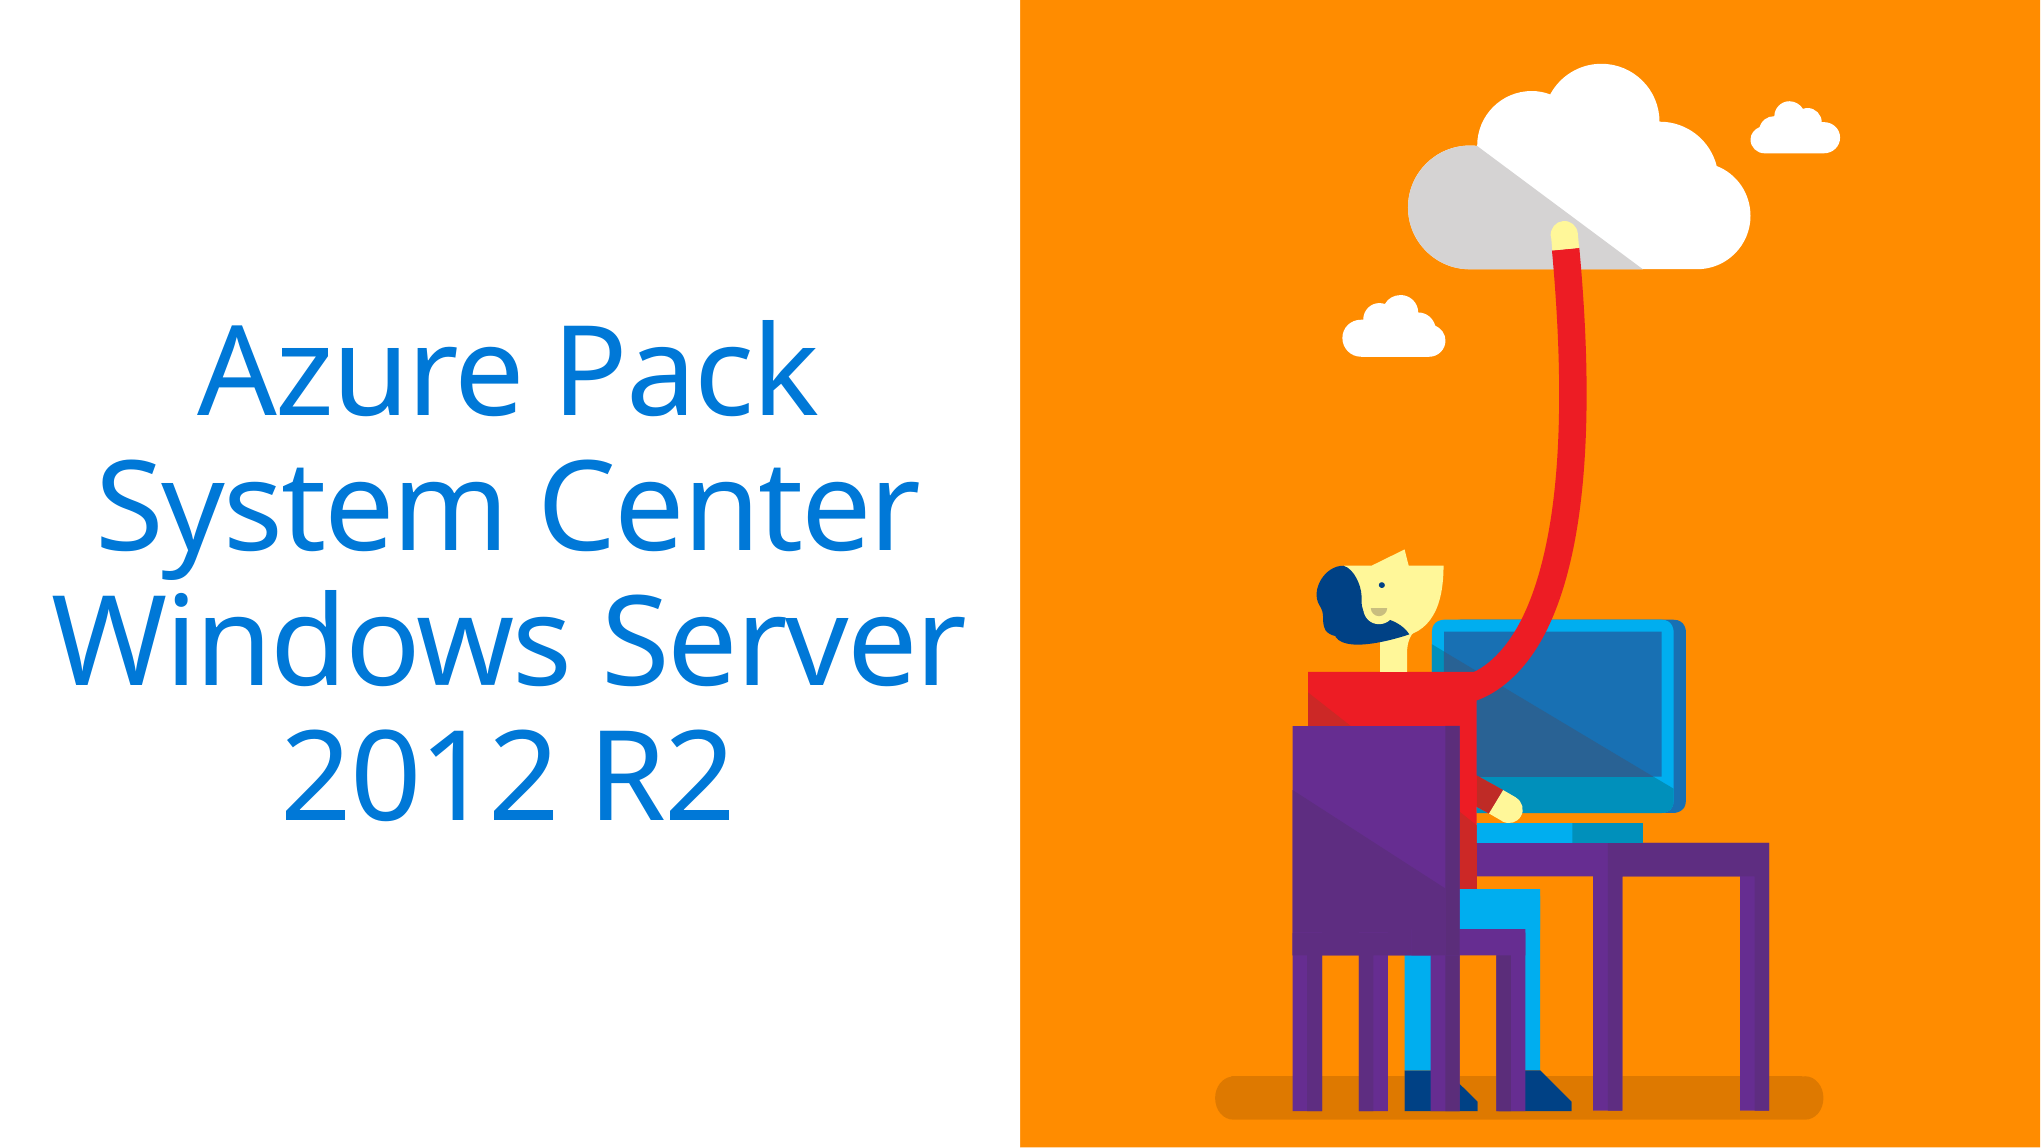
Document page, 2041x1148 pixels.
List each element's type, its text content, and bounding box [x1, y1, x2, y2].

title Azure Pack System Center Windows Server 2012 R2 [0, 292, 1017, 856]
text_box [0, 0, 1021, 1148]
text_box [1021, 0, 2041, 1148]
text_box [1214, 63, 1841, 1120]
